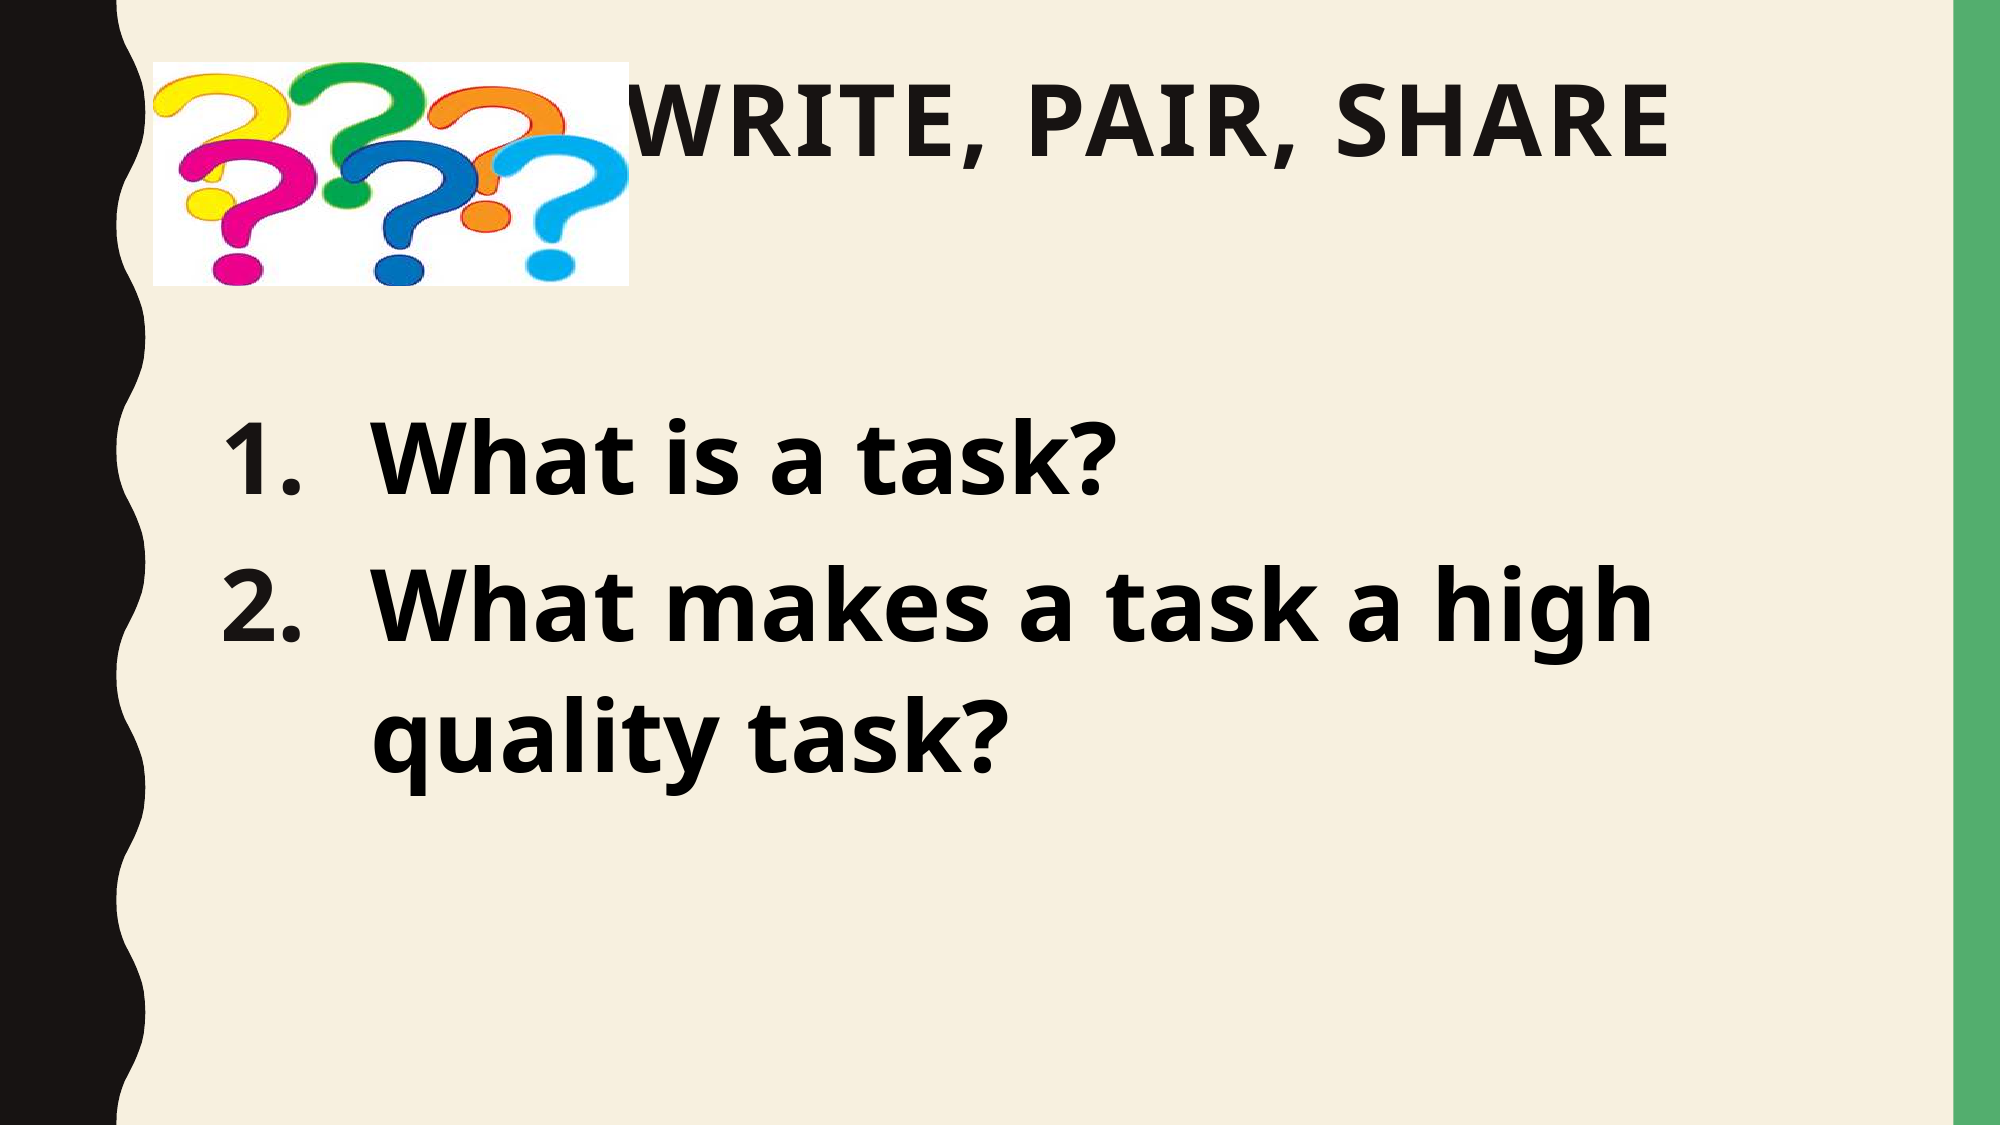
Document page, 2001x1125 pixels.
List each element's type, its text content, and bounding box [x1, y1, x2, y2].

picture [153, 62, 629, 286]
list What is a task? What makes a task a high quality task? [205, 375, 1875, 965]
title Think, Write, Pair, Share [205, 62, 1875, 308]
